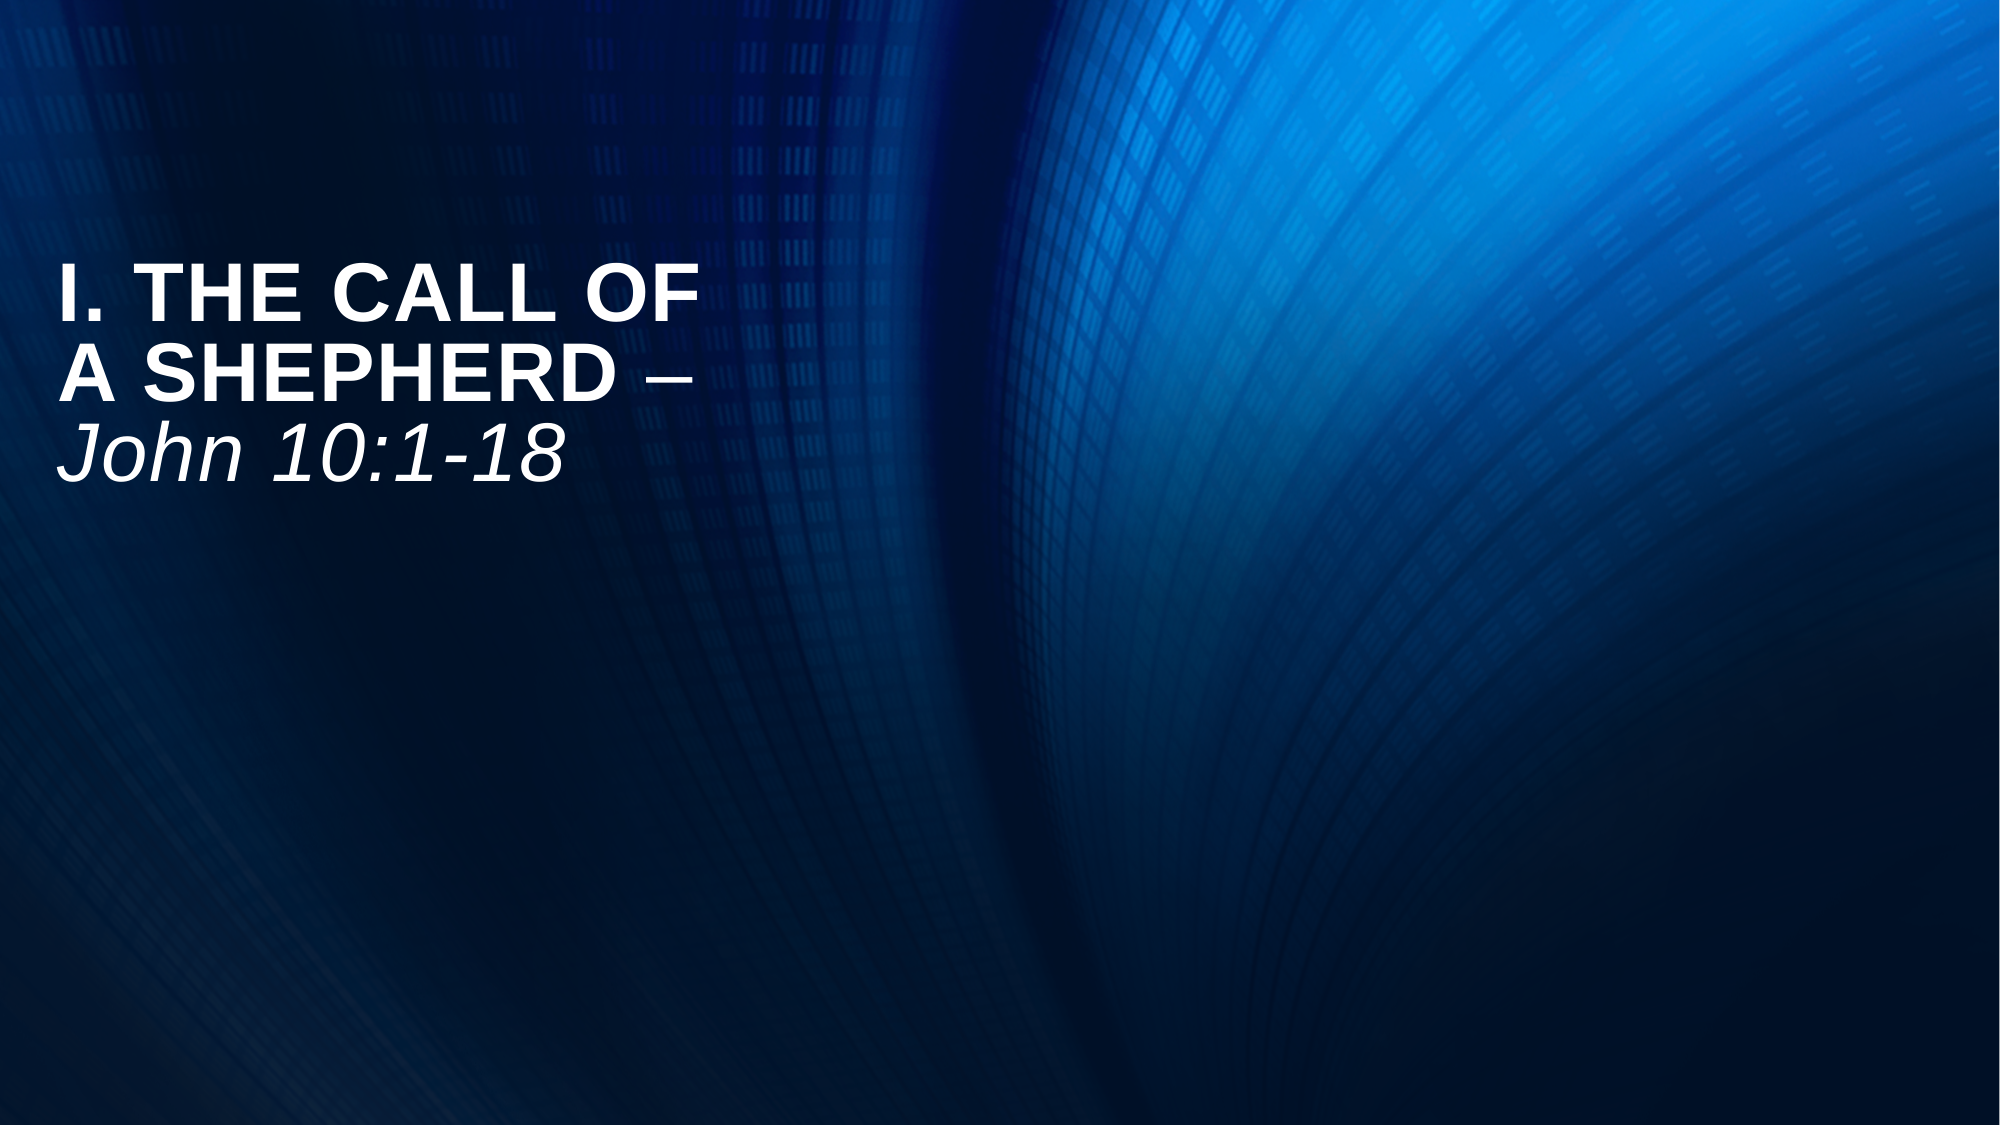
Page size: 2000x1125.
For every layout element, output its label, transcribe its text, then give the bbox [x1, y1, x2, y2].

picture [0, 0, 2000, 1125]
title I. THE CALL OF A SHEPHERD – John 10:1-18 [42, 42, 1469, 506]
